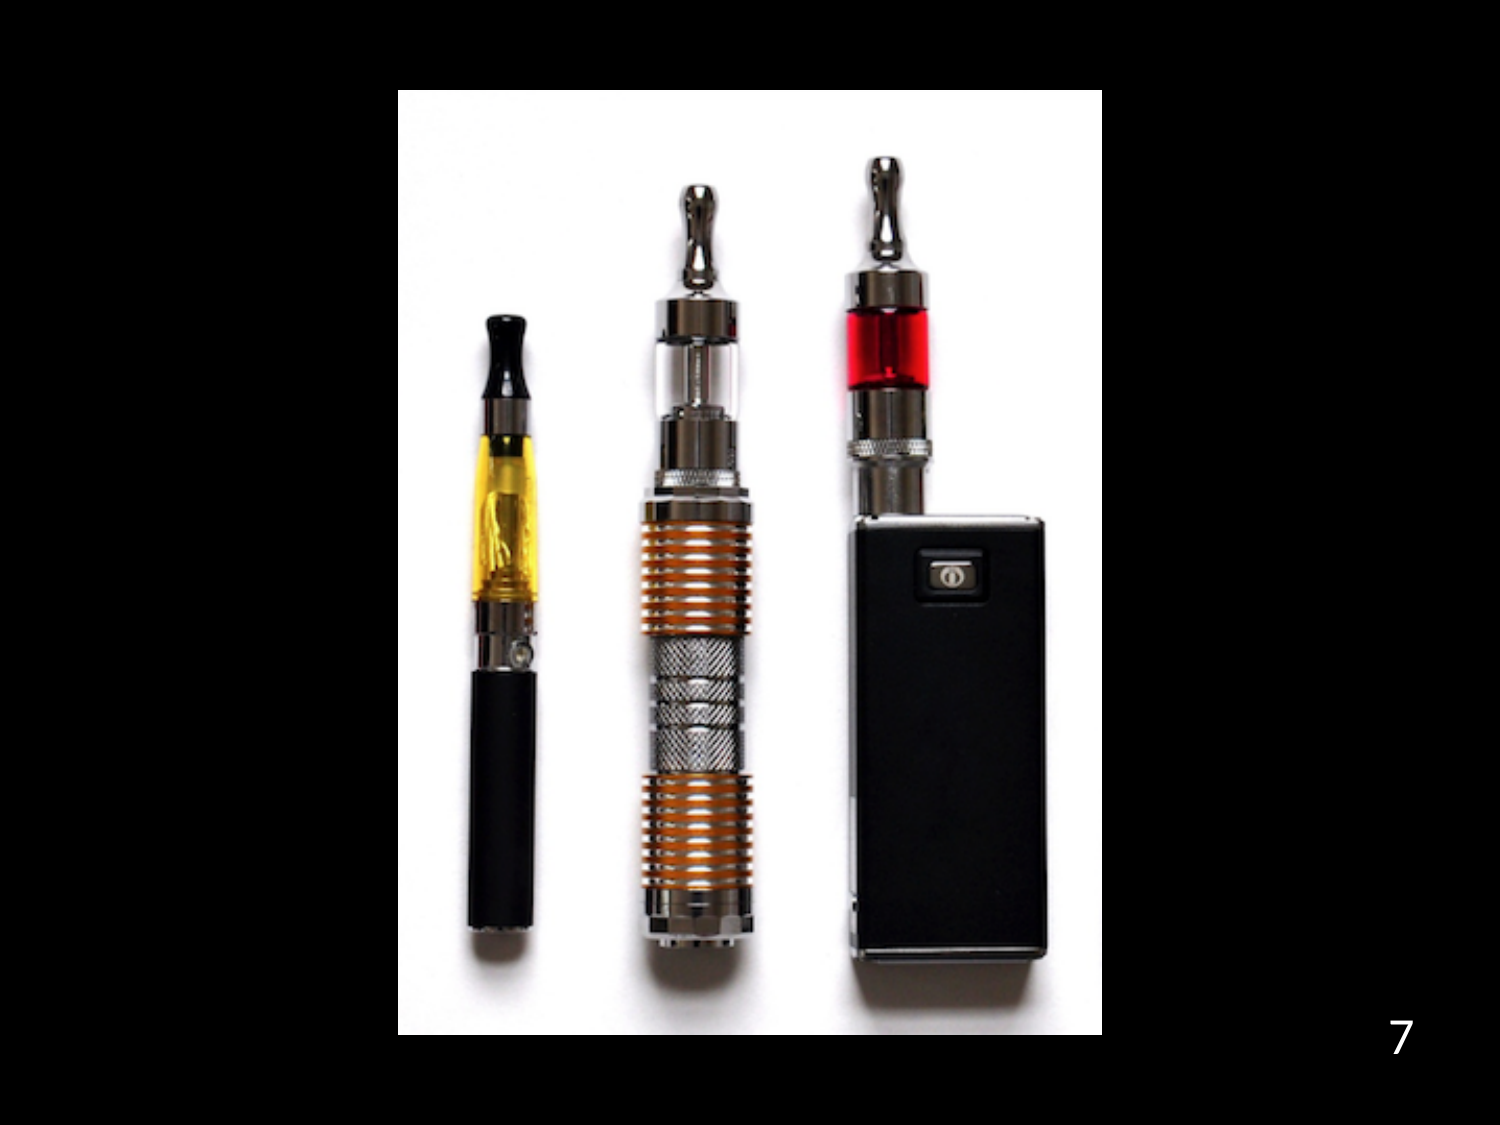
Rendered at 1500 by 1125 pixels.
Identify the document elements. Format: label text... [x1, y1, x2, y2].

picture [398, 90, 1102, 1035]
text_box 7 [1373, 995, 1500, 1073]
